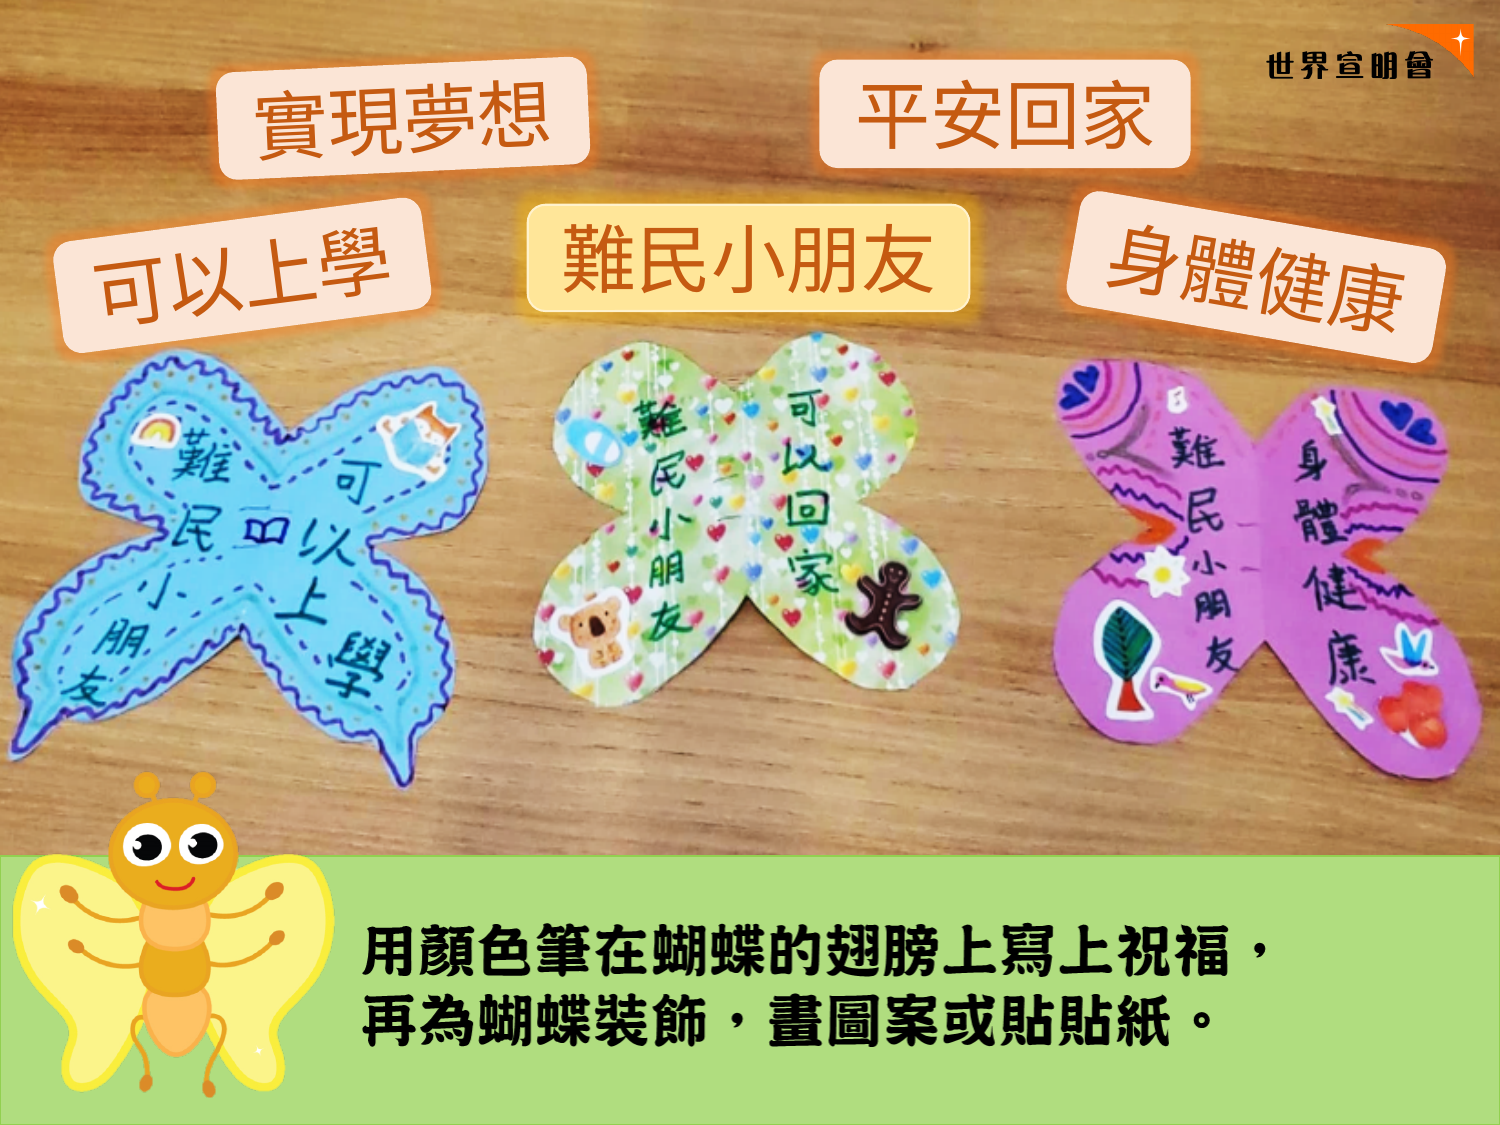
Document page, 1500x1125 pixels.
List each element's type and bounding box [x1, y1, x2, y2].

text_box [378, 971, 1500, 1125]
picture [0, 0, 1500, 1125]
